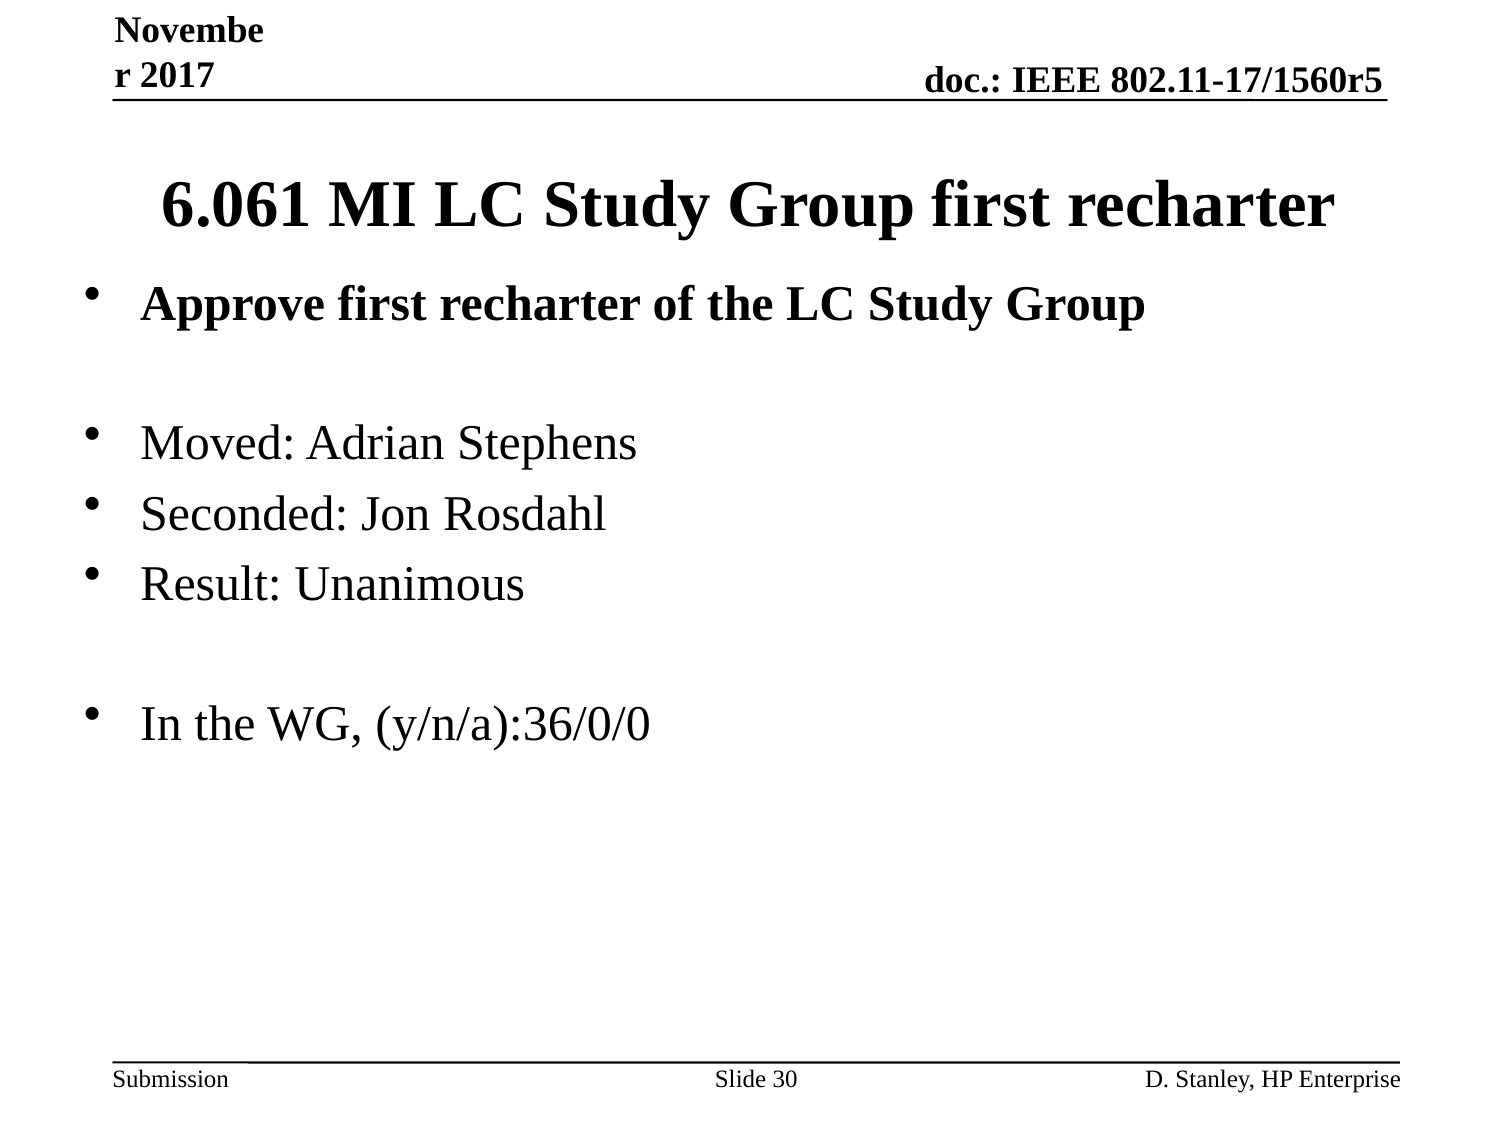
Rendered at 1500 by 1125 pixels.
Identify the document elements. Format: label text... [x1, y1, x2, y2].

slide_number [114, 49, 270, 95]
title 6.061 MI LC Study Group first recharter [112, 112, 1388, 262]
footer D. Stanley, HP Enterprise [878, 1061, 1402, 1093]
list Approve first recharter of the LC Study Group Moved: Adrian Stephens Seconded: Jon Rosdahl Result: Unanimous In the WG, (y/n/a):36/0/0 [68, 262, 1432, 1050]
slide_number Slide 30 [712, 1061, 800, 1093]
